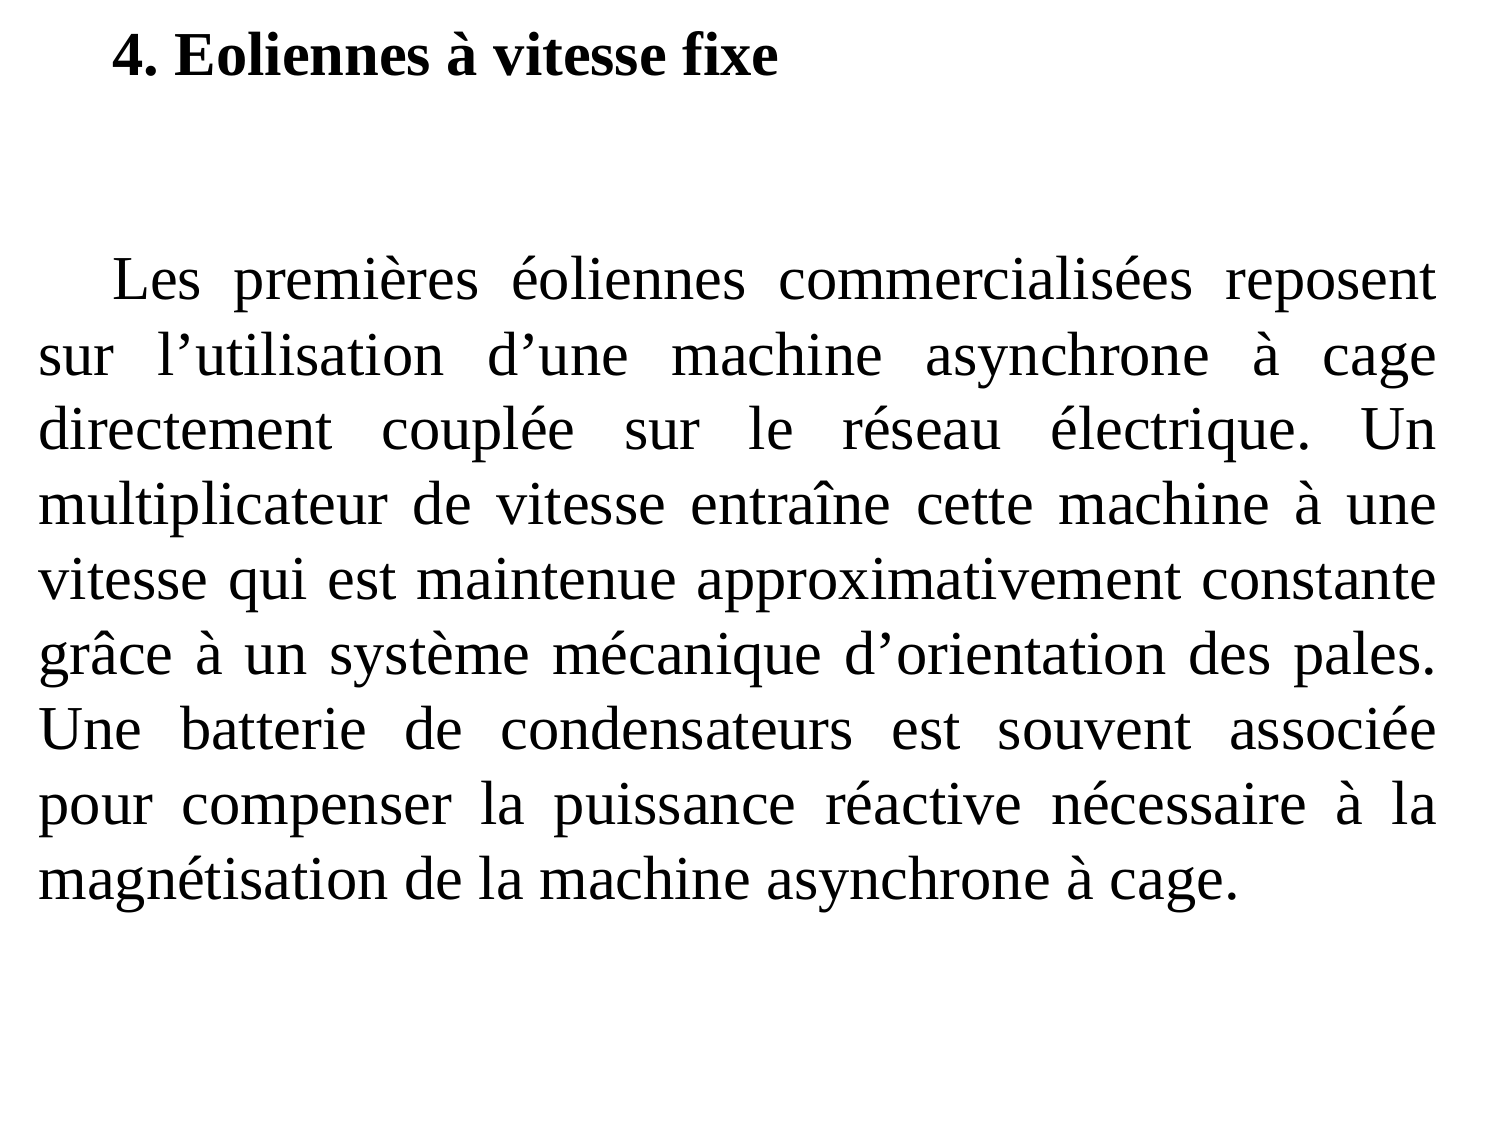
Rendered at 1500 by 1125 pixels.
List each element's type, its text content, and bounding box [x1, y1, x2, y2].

text_box 4. Eoliennes à vitesse fixe Les premières éoliennes commercialisées reposent sur l’utilisation d’une machine asynchrone à cage directement couplée sur le réseau électrique. Un multiplicateur de vitesse entraîne cette machine à une vitesse qui est maintenue approximativement constante grâce à un système mécanique d’orientation des pales. Une batterie de condensateurs est souvent associée pour compenser la puissance réactive nécessaire à la magnétisation de la machine asynchrone à cage. [23, 5, 1454, 995]
